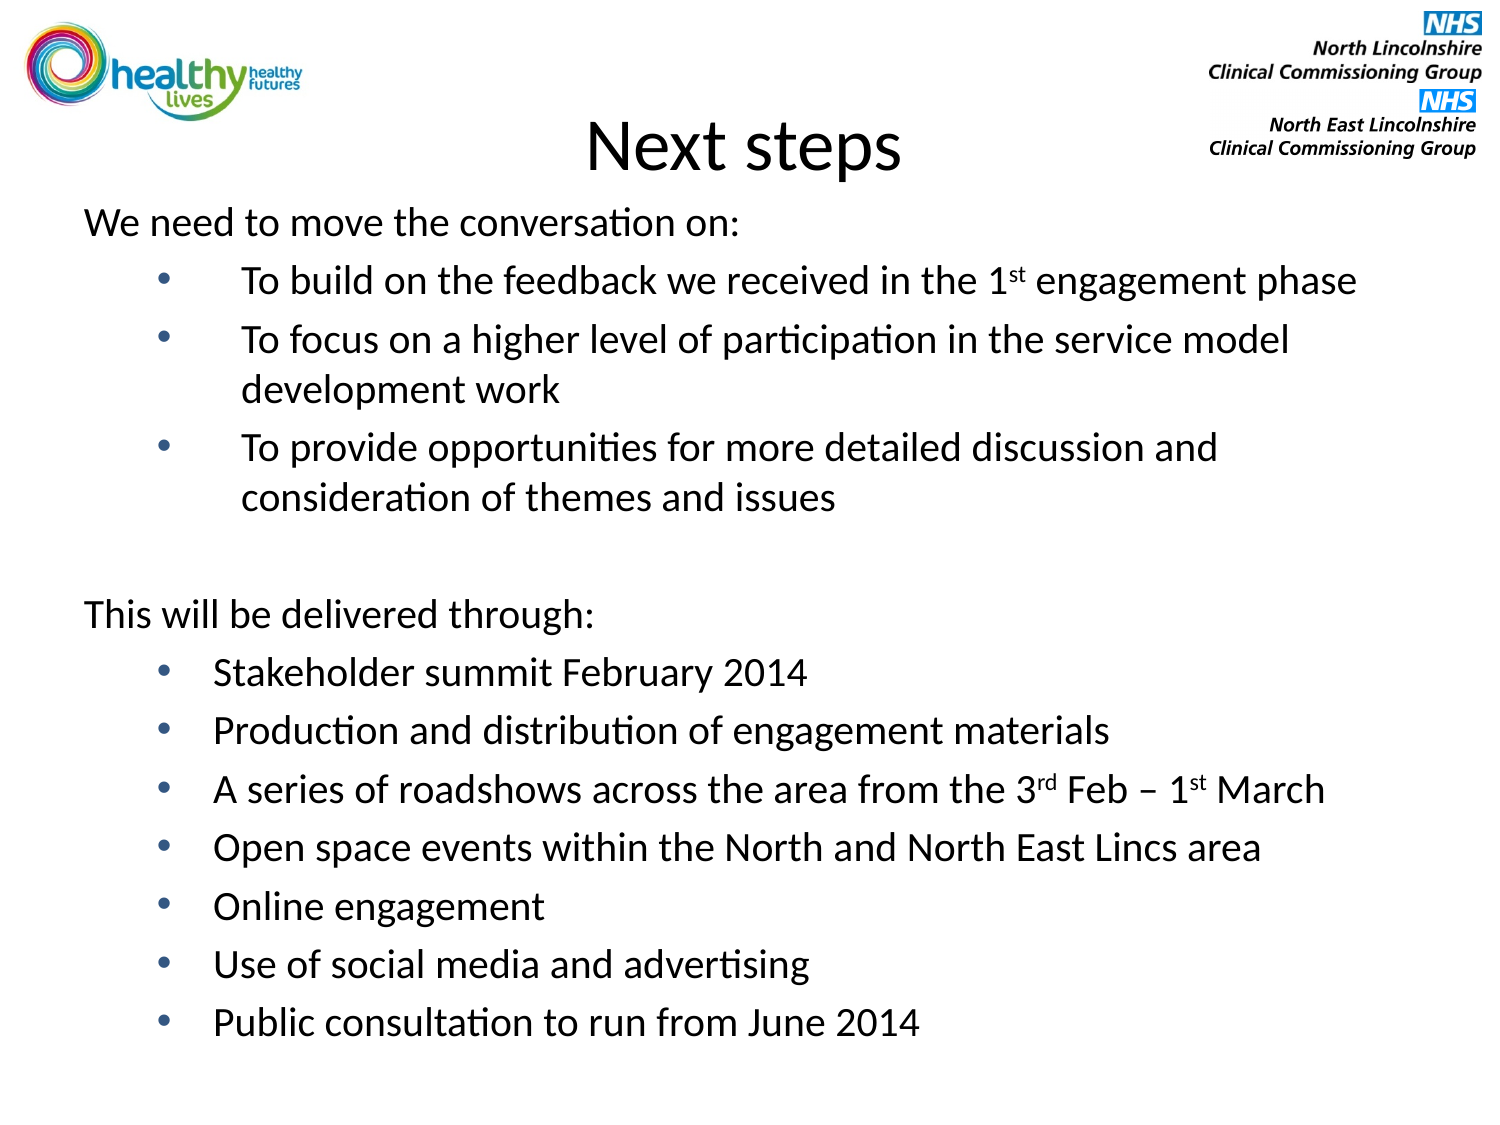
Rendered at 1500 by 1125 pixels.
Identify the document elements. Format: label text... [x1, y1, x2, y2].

picture [2, 2, 342, 150]
text_box We need to move the conversation on: To build on the feedback we received in the 1st engagement phase To focus on a higher level of participation in the service model development work To provide opportunities for more detailed discussion and consideration of themes and issues This will be delivered through: Stakeholder summit February 2014 Production and distribution of engagement materials A series of roadshows across the area from the 3rd Feb – 1st March Open space events within the North and North East Lincs area Online engagement Use of social media and advertising Public consultation to run from June 2014 [69, 187, 1444, 902]
picture [1210, 89, 1476, 159]
picture [1209, 11, 1482, 83]
title Next steps [69, 92, 1420, 187]
